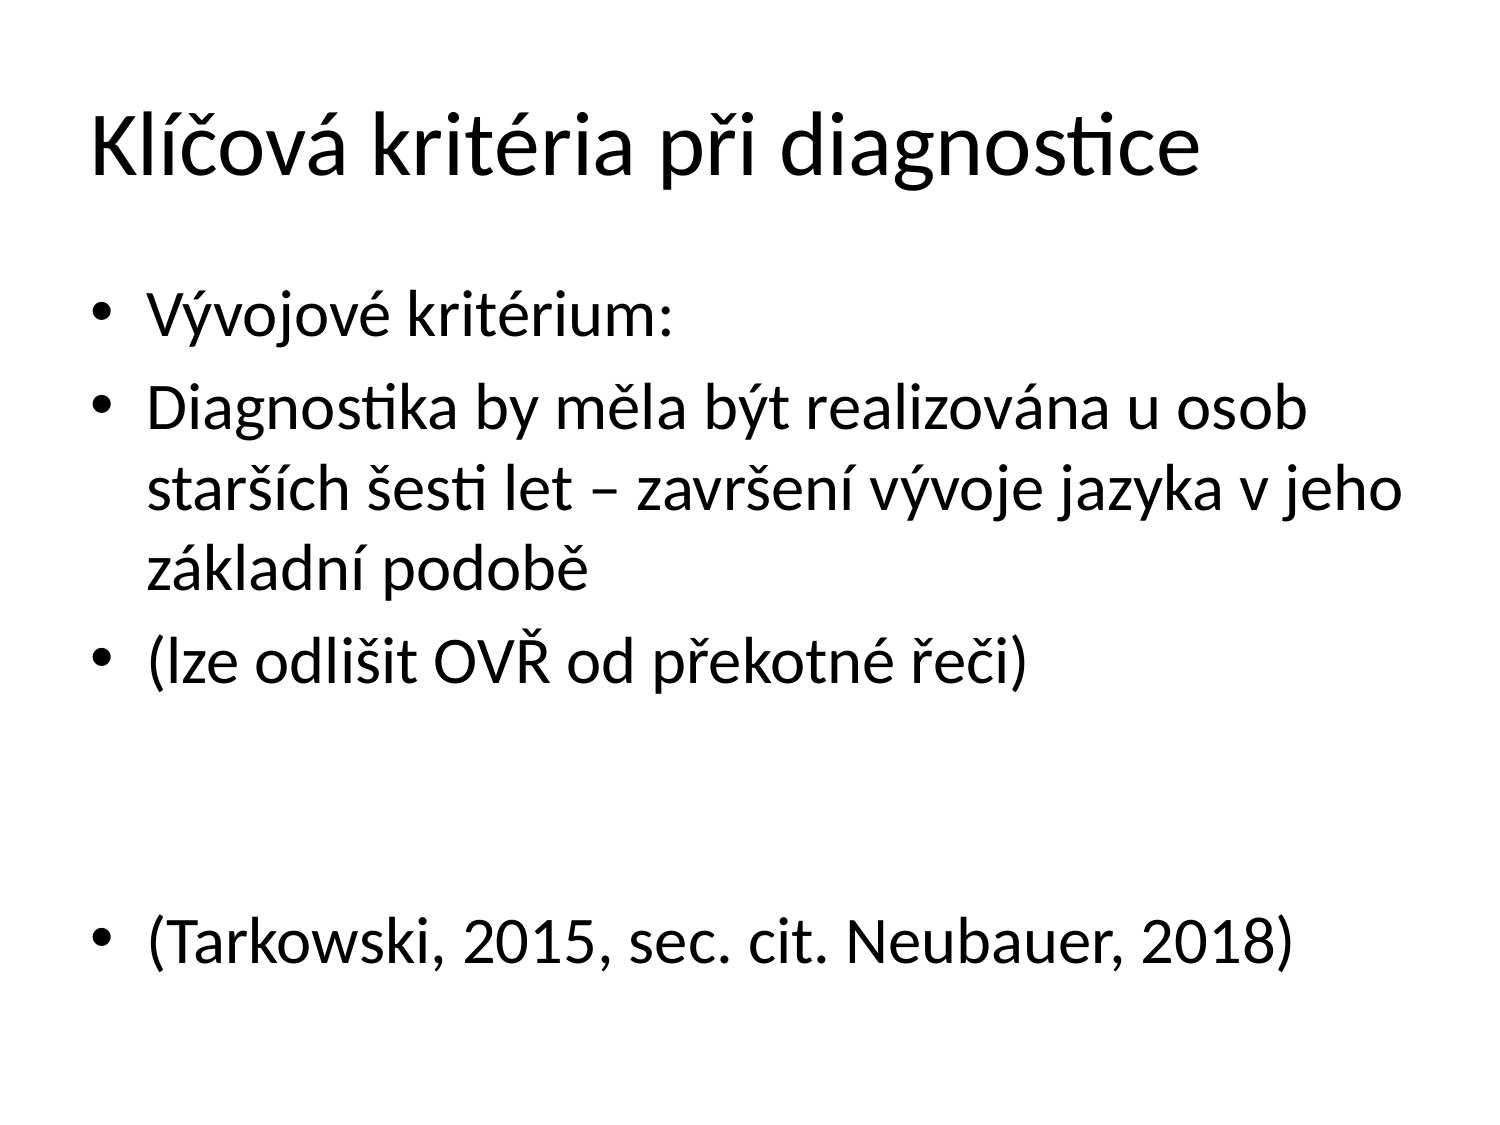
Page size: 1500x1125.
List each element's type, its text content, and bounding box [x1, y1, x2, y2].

list Vývojové kritérium: Diagnostika by měla být realizována u osob starších šesti let – završení vývoje jazyka v jeho základní podobě (lze odlišit OVŘ od překotné řeči) (Tarkowski, 2015, sec. cit. Neubauer, 2018) [75, 262, 1425, 1005]
title Klíčová kritéria při diagnostice [75, 45, 1425, 233]
